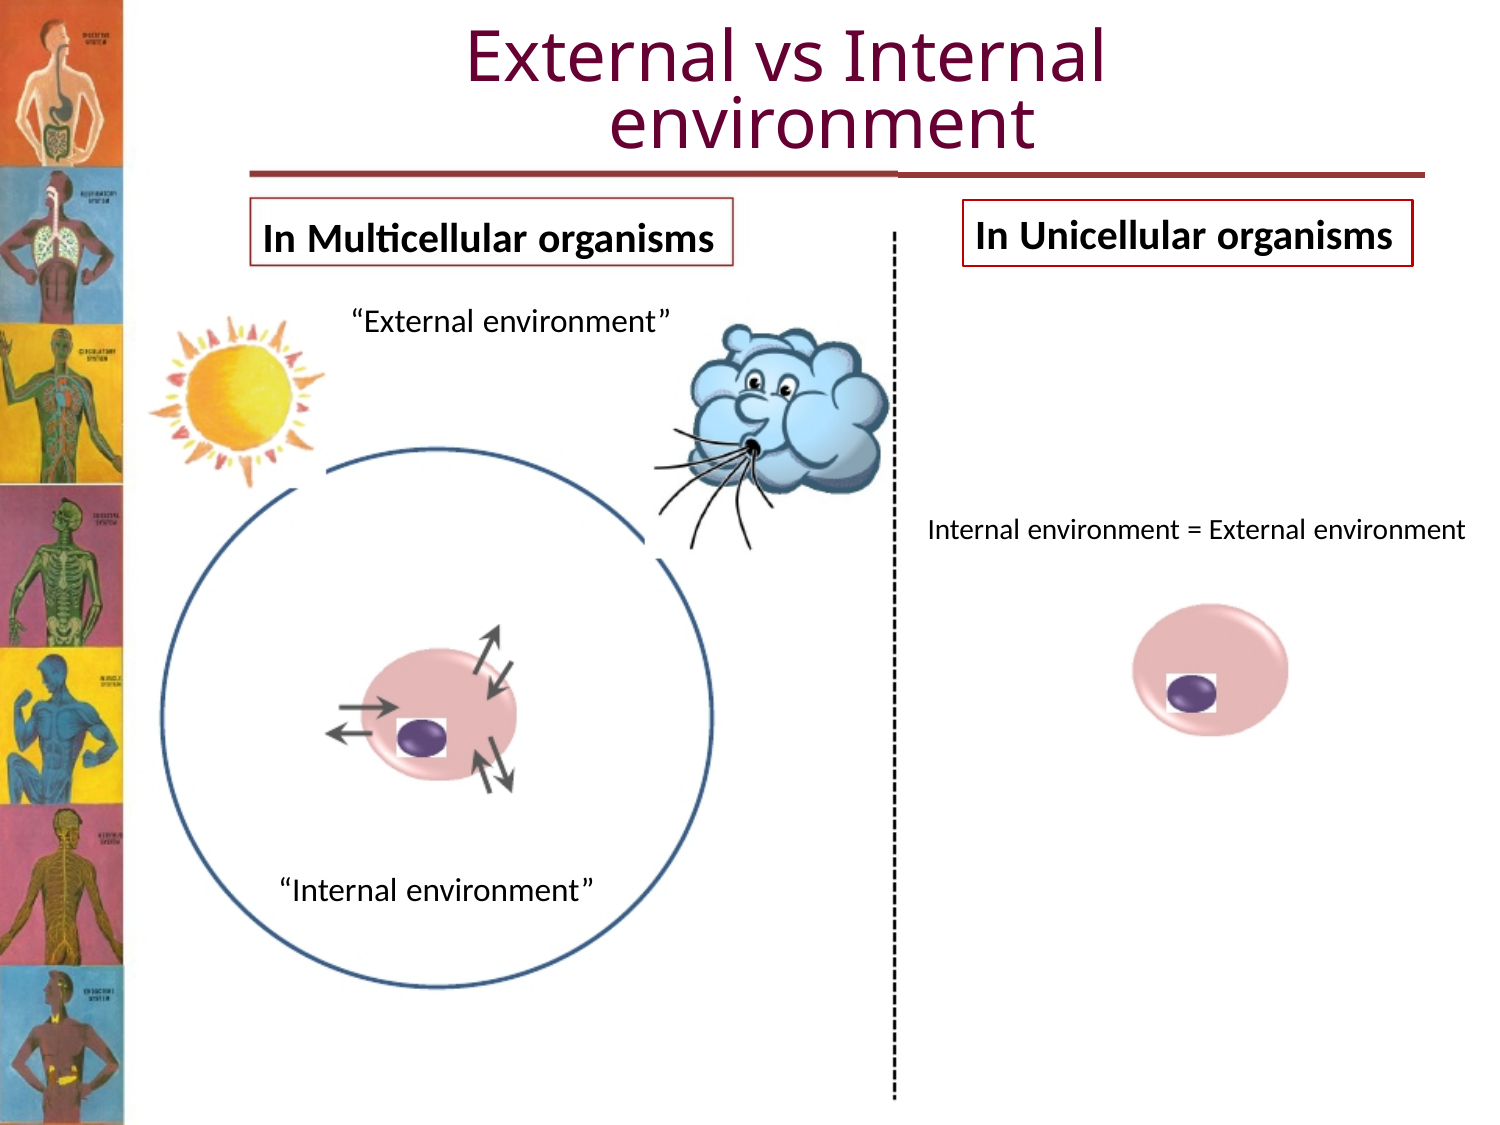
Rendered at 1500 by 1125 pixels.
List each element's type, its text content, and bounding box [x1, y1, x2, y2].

text_box Internal environment = External environment [927, 516, 1466, 554]
picture [0, 0, 899, 1125]
picture [1128, 601, 1290, 738]
text_box In Unicellular organisms [975, 216, 1394, 266]
text_box [961, 198, 1415, 268]
text_box External vs Internal environment [902, 4, 1109, 170]
